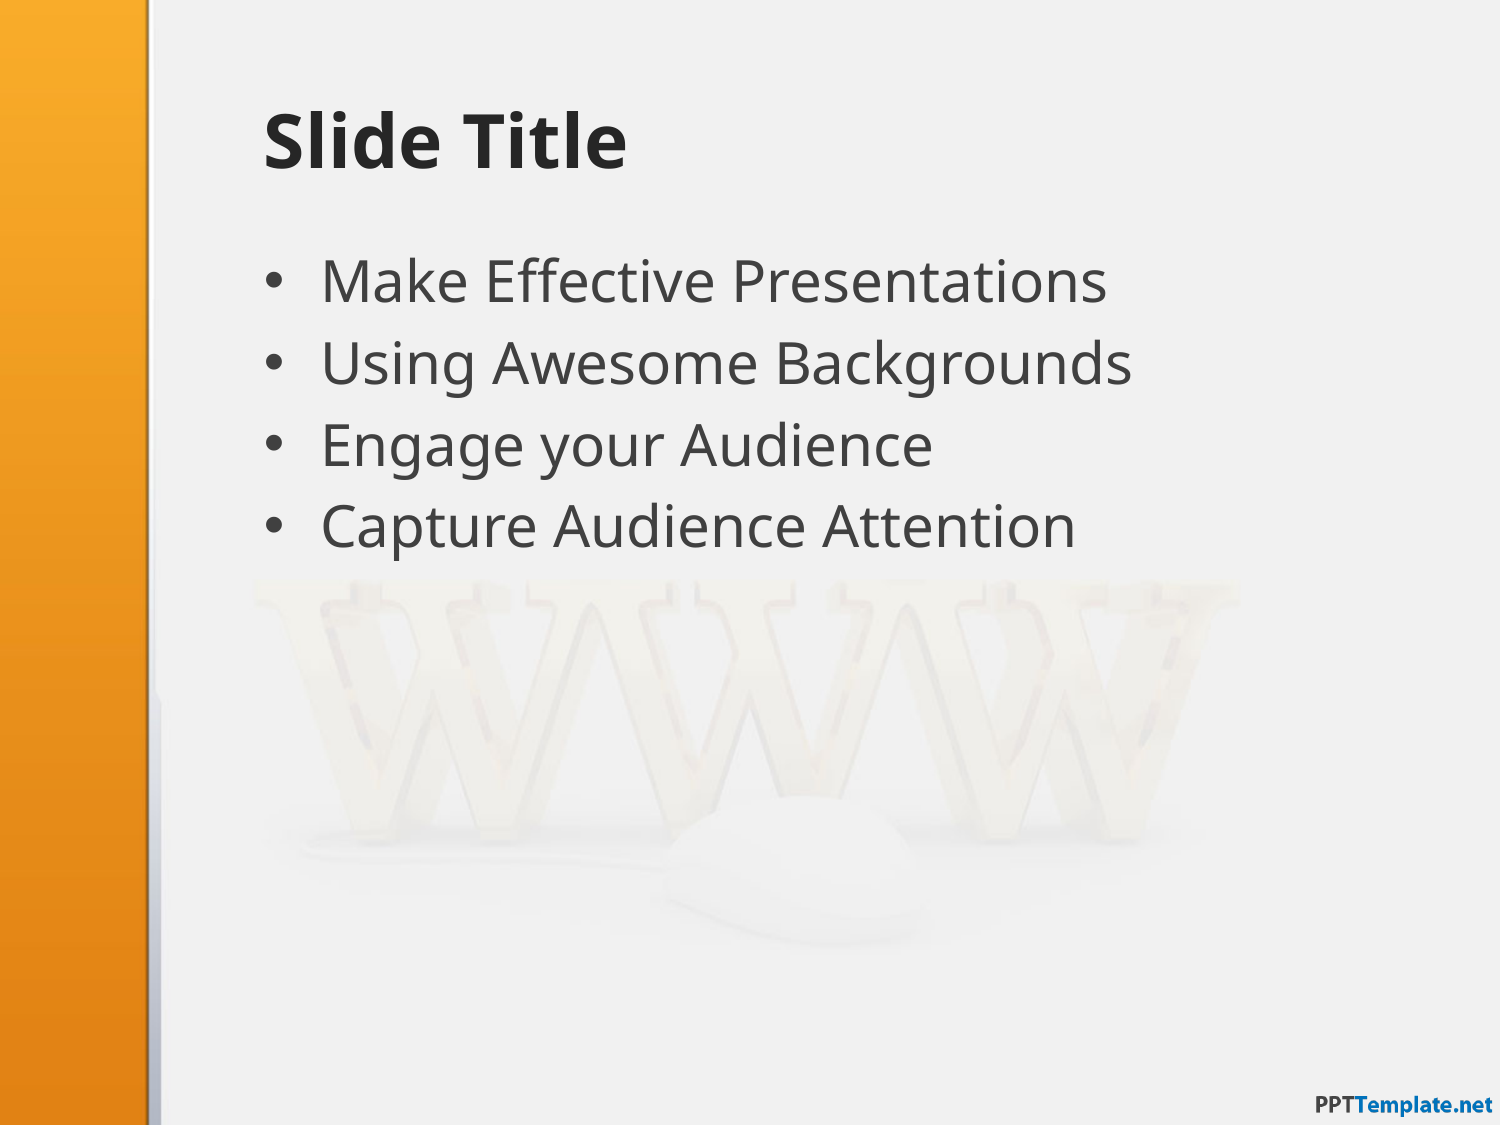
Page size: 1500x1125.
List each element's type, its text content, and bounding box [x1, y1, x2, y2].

title Slide Title [248, 45, 1350, 233]
list Make Effective Presentations Using Awesome Backgrounds Engage your Audience Capture Audience Attention [248, 236, 1350, 939]
picture [0, 0, 1500, 1125]
